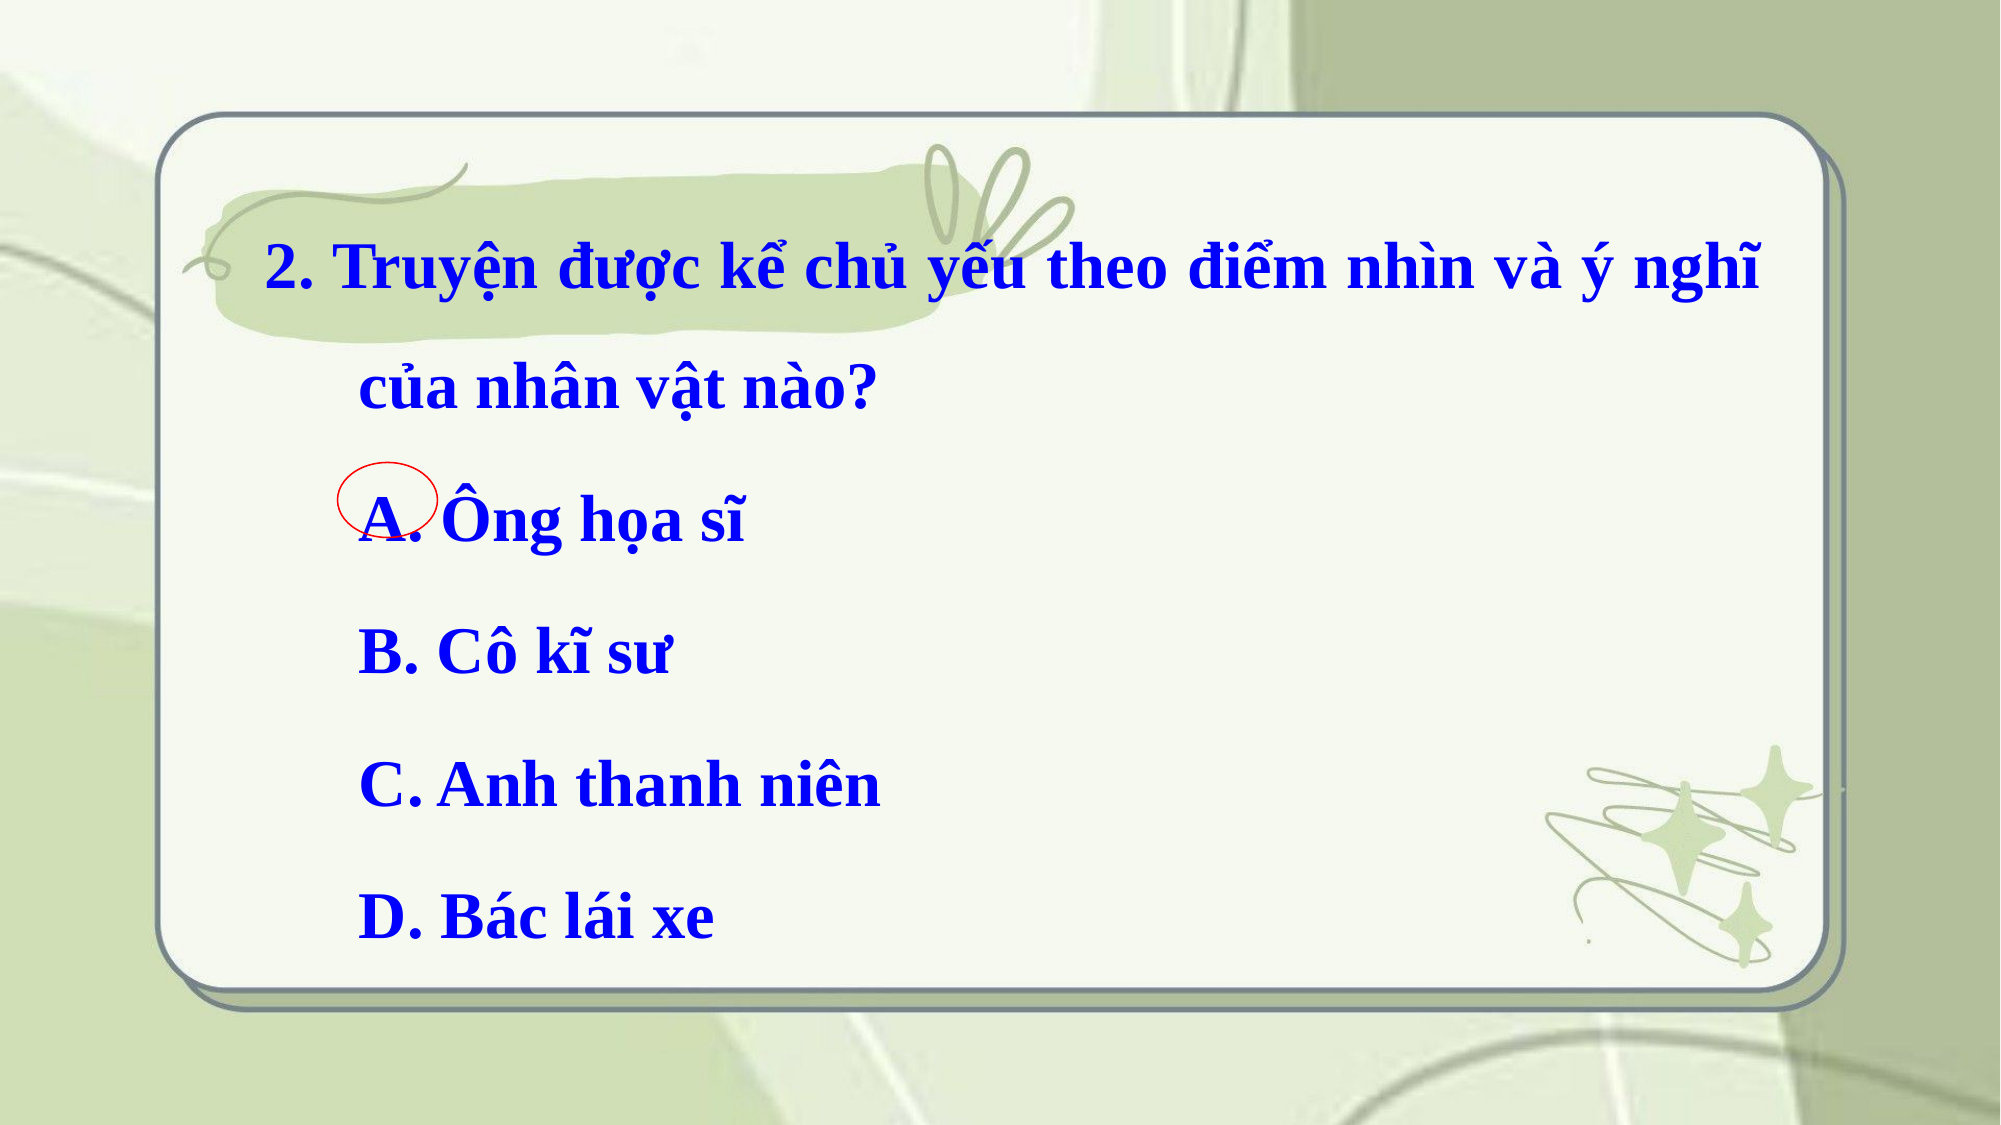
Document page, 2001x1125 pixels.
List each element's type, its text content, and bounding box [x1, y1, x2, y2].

text_box [337, 462, 438, 538]
text_box 2. Truyện được kể chủ yếu theo điểm nhìn và ý nghĩ của nhân vật nào? A. Ông họa sĩ B. Cô kĩ sư C. Anh thanh niên D. Bác lái xe [249, 174, 1775, 960]
picture [0, 0, 2001, 1125]
